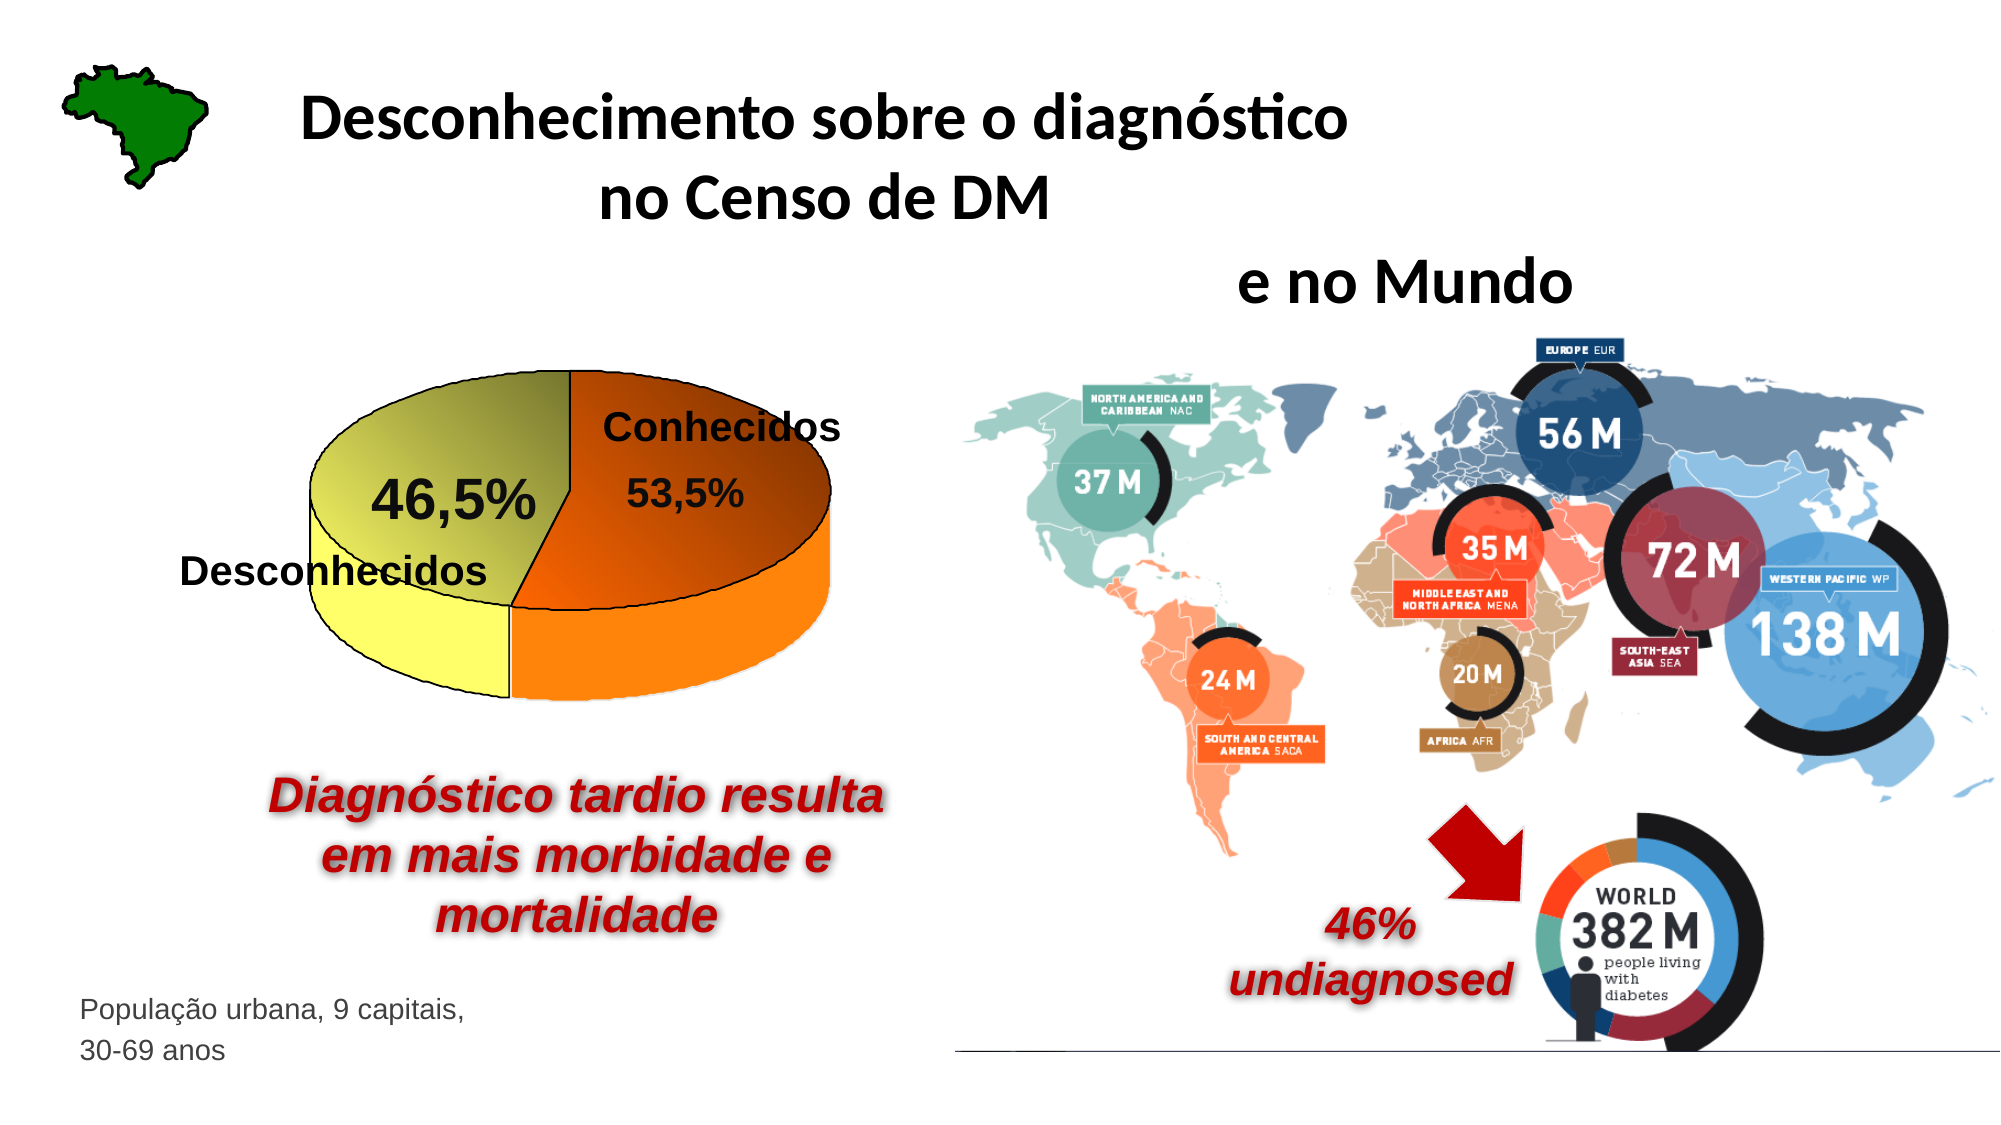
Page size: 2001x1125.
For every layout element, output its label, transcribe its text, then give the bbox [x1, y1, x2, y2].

text_box População urbana, 9 capitais, 30-69 anos [61, 982, 502, 1102]
text_box Desconhecimento sobre o diagnóstico no Censo de DM [267, 35, 1385, 269]
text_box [955, 332, 2000, 1052]
text_box e no Mundo [1125, 219, 1687, 332]
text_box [151, 370, 940, 953]
text_box [63, 66, 207, 188]
